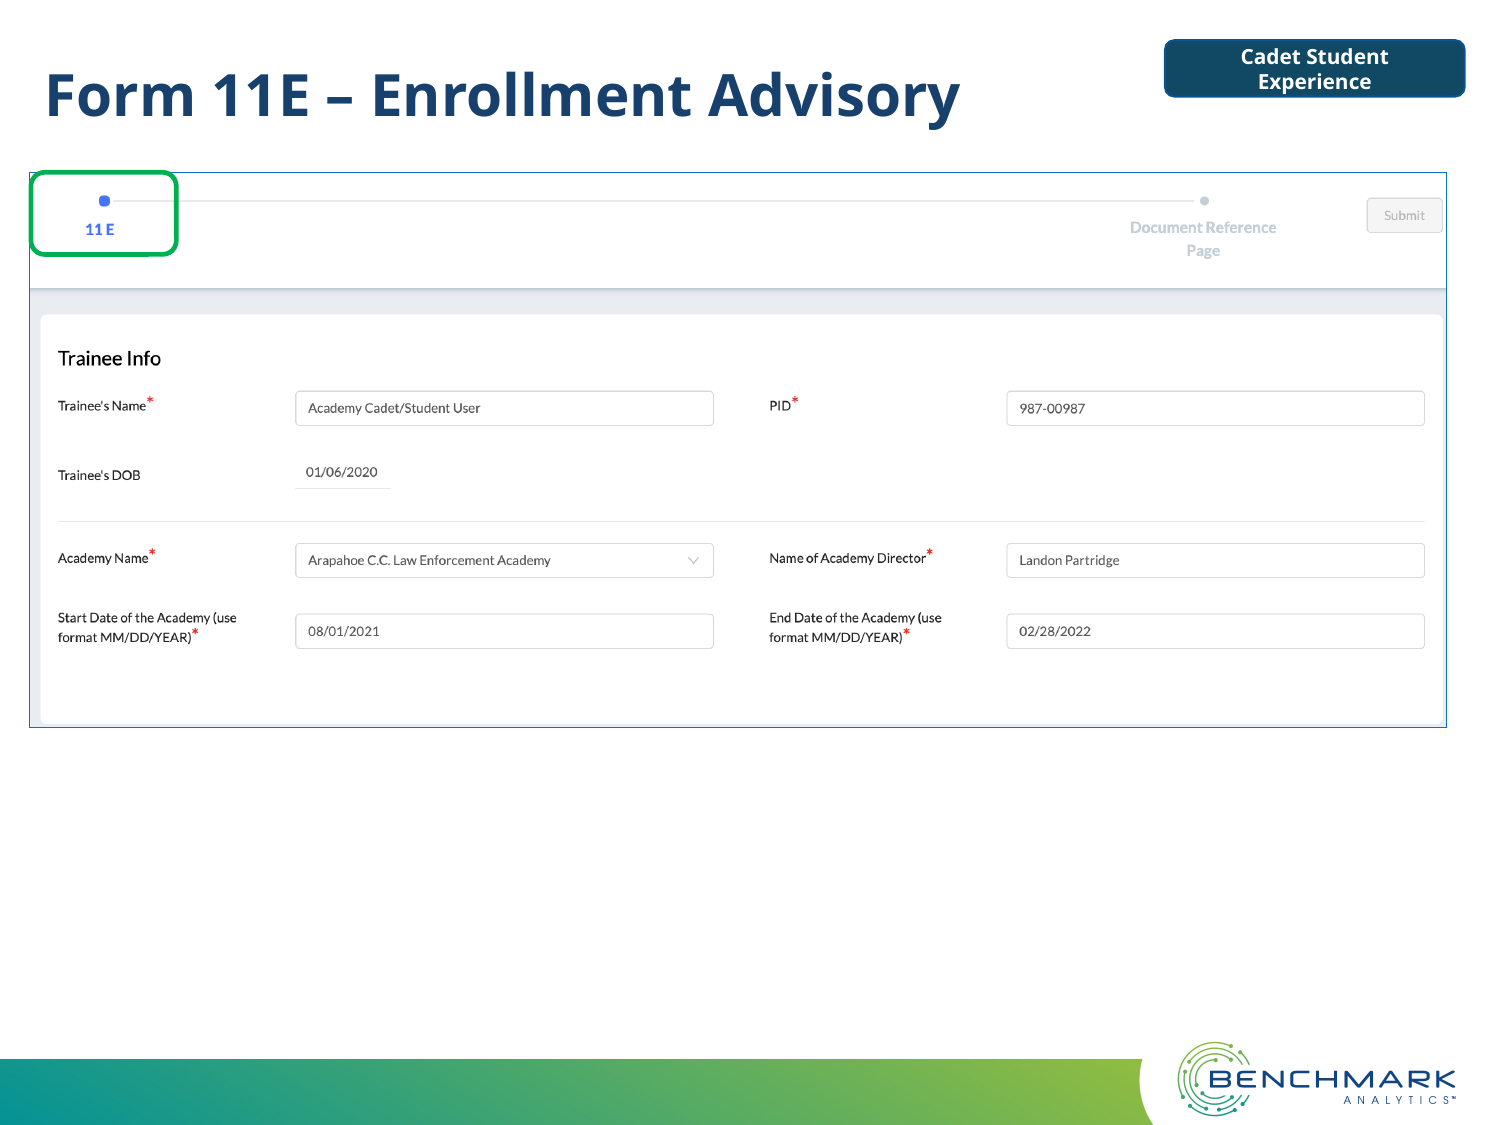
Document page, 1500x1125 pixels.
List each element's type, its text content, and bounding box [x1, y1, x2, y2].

text_box Cadet Student Experience [1163, 39, 1466, 98]
picture [0, 0, 1500, 1125]
title Form 11E – Enrollment Advisory [29, 58, 1324, 172]
